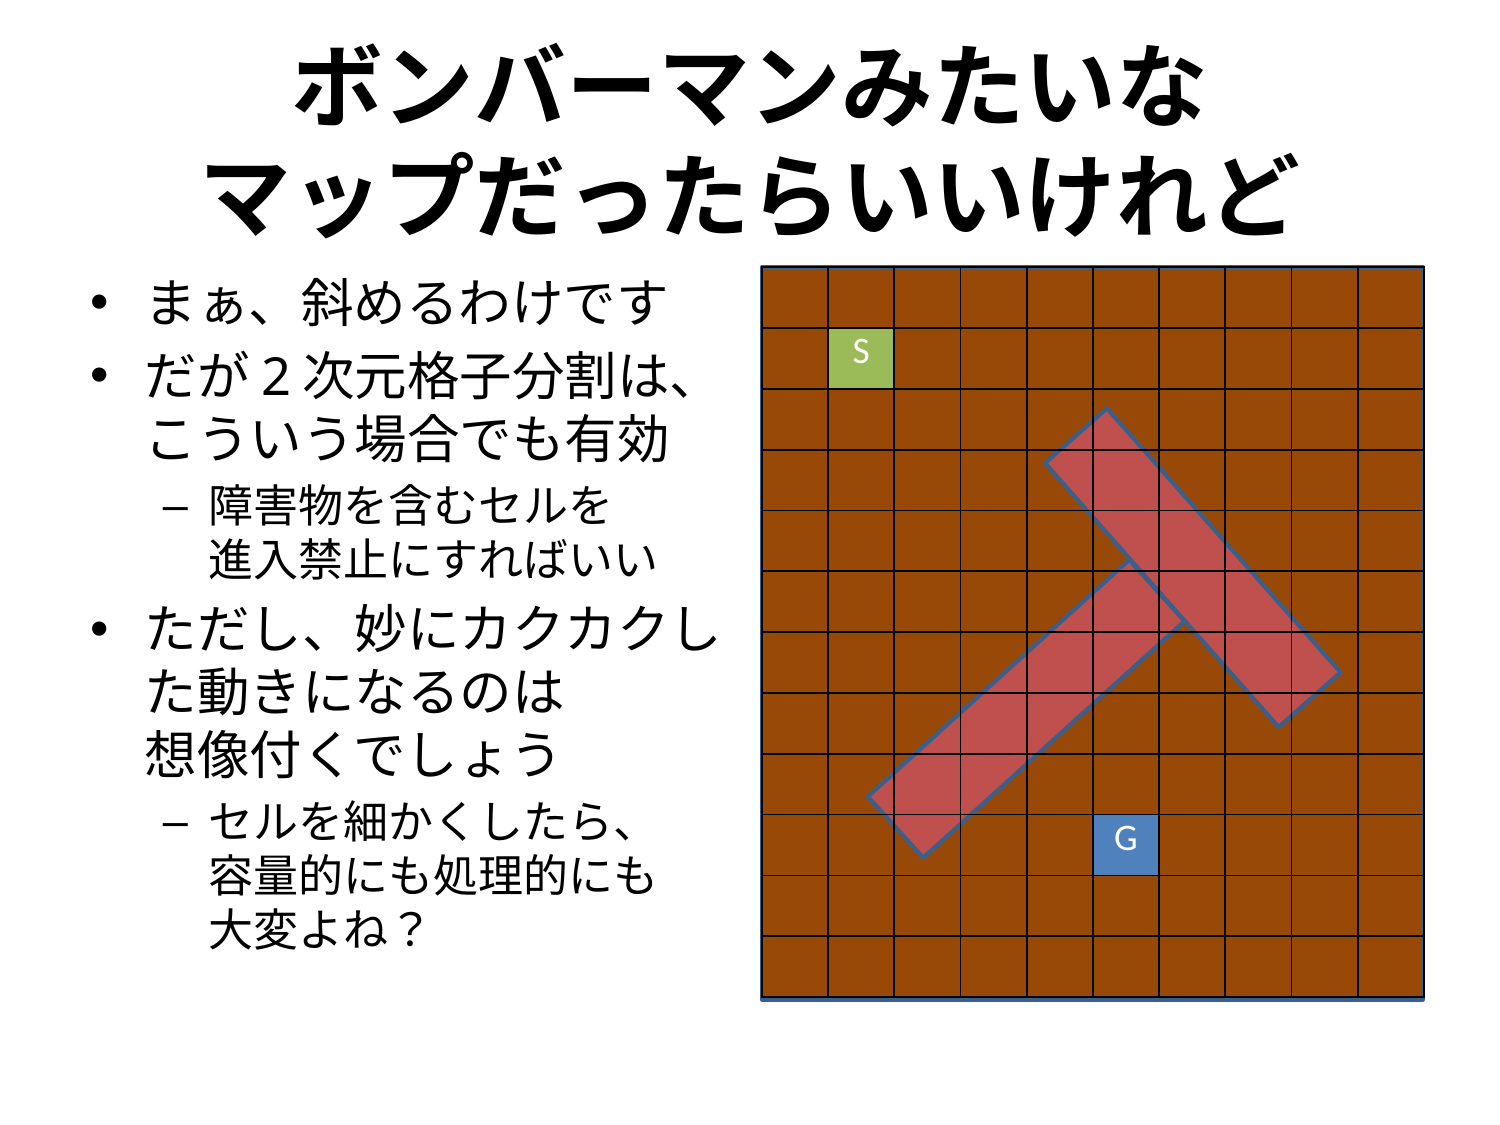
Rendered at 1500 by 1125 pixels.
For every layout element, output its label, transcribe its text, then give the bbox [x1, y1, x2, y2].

table_header [829, 268, 893, 327]
table_cell [1226, 937, 1291, 996]
table_header [1226, 268, 1291, 327]
table_cell [1292, 937, 1357, 996]
table_header [961, 268, 1026, 327]
table_cell [1160, 755, 1224, 814]
title ボンバーマンみたいな マップだったらいいけれど [74, 44, 1426, 233]
table_cell [1028, 815, 1092, 875]
table_cell G [1094, 815, 1158, 875]
table_cell [1160, 390, 1224, 449]
table_cell [895, 572, 960, 631]
table_cell [1028, 572, 1092, 631]
table_cell [1094, 329, 1158, 388]
table_cell [829, 755, 893, 814]
table_cell [1292, 390, 1357, 449]
table_cell [1359, 572, 1423, 631]
table_cell [1028, 511, 1092, 570]
table_cell [1226, 755, 1291, 814]
table_cell [1226, 815, 1291, 875]
table_cell [1359, 390, 1423, 449]
table_cell [961, 937, 1026, 996]
table_cell [1292, 572, 1357, 631]
table_cell [1094, 633, 1158, 692]
table_cell [1359, 876, 1423, 935]
table_cell [961, 451, 1026, 510]
table_cell [1359, 633, 1423, 692]
table_cell [1292, 633, 1357, 692]
table_cell [1094, 876, 1158, 935]
table_header [1160, 268, 1224, 327]
table_cell [1292, 815, 1357, 875]
table_cell [763, 572, 827, 631]
table_cell [1028, 937, 1092, 996]
table_cell [1094, 390, 1158, 449]
table_cell [829, 390, 893, 449]
table_cell [895, 390, 960, 449]
table_cell [1359, 755, 1423, 814]
table_cell [1359, 815, 1423, 875]
table_cell [763, 511, 827, 570]
table_cell [763, 390, 827, 449]
table_cell [763, 755, 827, 814]
table_cell [961, 755, 1026, 814]
table_header [1028, 268, 1092, 327]
table_cell [961, 633, 1026, 692]
table_cell [1160, 511, 1224, 570]
table_cell [763, 694, 827, 753]
table_cell [961, 815, 1026, 875]
table_cell [1160, 815, 1224, 875]
table_cell [1094, 572, 1158, 631]
table_header [1094, 268, 1158, 327]
table_header [763, 268, 827, 327]
table_cell [895, 755, 960, 814]
table_cell [1292, 755, 1357, 814]
table_cell [829, 451, 893, 510]
table_cell [1028, 755, 1092, 814]
text_box [760, 997, 1425, 1002]
table_cell [1359, 937, 1423, 996]
table_cell [895, 451, 960, 510]
table_cell [961, 390, 1026, 449]
table_cell [961, 694, 1026, 753]
table_cell [1292, 329, 1357, 388]
table_cell [763, 451, 827, 510]
table_cell [895, 329, 960, 388]
table_cell [895, 815, 960, 875]
table_cell [1226, 451, 1291, 510]
table_cell [895, 511, 960, 570]
table_cell [1359, 694, 1423, 753]
table_cell [763, 937, 827, 996]
table_cell [895, 694, 960, 753]
table_cell [829, 633, 893, 692]
table_cell [1292, 451, 1357, 510]
table_cell [1028, 329, 1092, 388]
table_header [1292, 268, 1357, 327]
table_cell [1028, 876, 1092, 935]
table_cell [961, 329, 1026, 388]
table_cell [961, 572, 1026, 631]
table_cell [1292, 511, 1357, 570]
table_cell [895, 876, 960, 935]
table_cell [1028, 694, 1092, 753]
table_cell [1226, 876, 1291, 935]
table_cell [829, 694, 893, 753]
table_cell [1226, 390, 1291, 449]
table_cell [895, 937, 960, 996]
table_cell [1094, 511, 1158, 570]
table_cell [763, 876, 827, 935]
table_cell [895, 633, 960, 692]
table_cell [1094, 755, 1158, 814]
table_cell [763, 815, 827, 875]
table_cell [1226, 329, 1291, 388]
table_cell [1160, 937, 1224, 996]
table_cell [961, 876, 1026, 935]
table_cell [1292, 694, 1357, 753]
table_cell [1359, 329, 1423, 388]
table_cell S [829, 329, 893, 388]
table_cell [1094, 694, 1158, 753]
table_cell [829, 511, 893, 570]
table_cell [1226, 572, 1291, 631]
table_cell [829, 937, 893, 996]
table_cell [763, 329, 827, 388]
table_cell [1226, 511, 1291, 570]
table_cell [829, 876, 893, 935]
table_cell [829, 572, 893, 631]
table_cell [1226, 694, 1291, 753]
table_cell [1160, 633, 1224, 692]
table_cell [1028, 633, 1092, 692]
table_cell [1160, 572, 1224, 631]
table_cell [1094, 451, 1158, 510]
table_cell [1028, 451, 1092, 510]
table_cell [829, 815, 893, 875]
table_cell [1028, 390, 1092, 449]
table_cell [1359, 451, 1423, 510]
table_header [895, 268, 960, 327]
table_cell [1160, 451, 1224, 510]
table_cell [1292, 876, 1357, 935]
list まぁ、斜めるわけです だが2次元格子分割は、こういう場合でも有効 障害物を含むセルを 進入禁止にすればいい ただし、妙にカクカクした動きになるのは 想像付くでしょう セルを細かくしたら、 容量的にも処理的にも 大変よね？ [74, 262, 738, 1006]
table_cell [1359, 511, 1423, 570]
table_cell [1160, 329, 1224, 388]
table_cell [1226, 633, 1291, 692]
table_cell [1160, 694, 1224, 753]
table_cell [961, 511, 1026, 570]
table_cell [763, 633, 827, 692]
table_cell [1160, 876, 1224, 935]
table_header [1359, 268, 1423, 327]
table_cell [1094, 937, 1158, 996]
